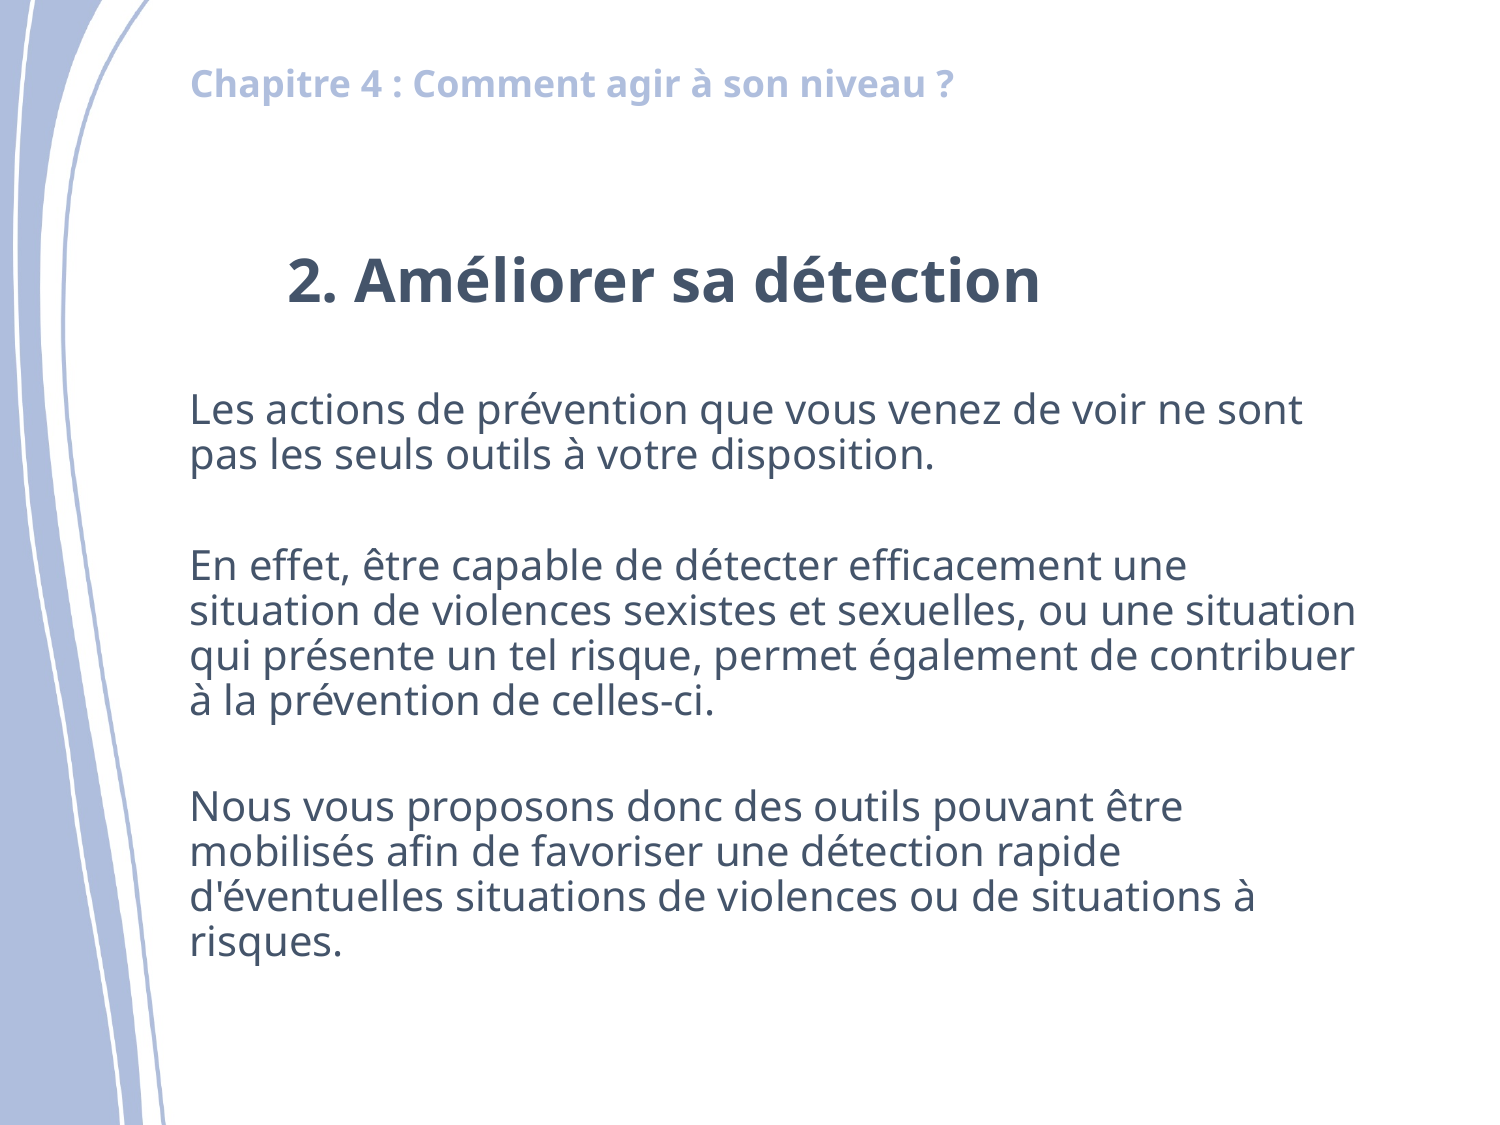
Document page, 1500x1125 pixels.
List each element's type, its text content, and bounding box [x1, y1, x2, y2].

text_box Les actions de prévention que vous venez de voir ne sont pas les seuls outils à votre disposition. ​ En effet, être capable de détecter efficacement une situation de violences sexistes et sexuelles, ou une situation qui présente un tel risque, permet également de contribuer à la prévention de celles-ci.​ Nous vous proposons donc des outils pouvant être mobilisés afin de favoriser une détection rapide d'éventuelles situations de violences ou de situations à risques.​ [174, 381, 1376, 1096]
title 2. Améliorer sa détection [272, 141, 1427, 360]
picture [0, 0, 1500, 1125]
